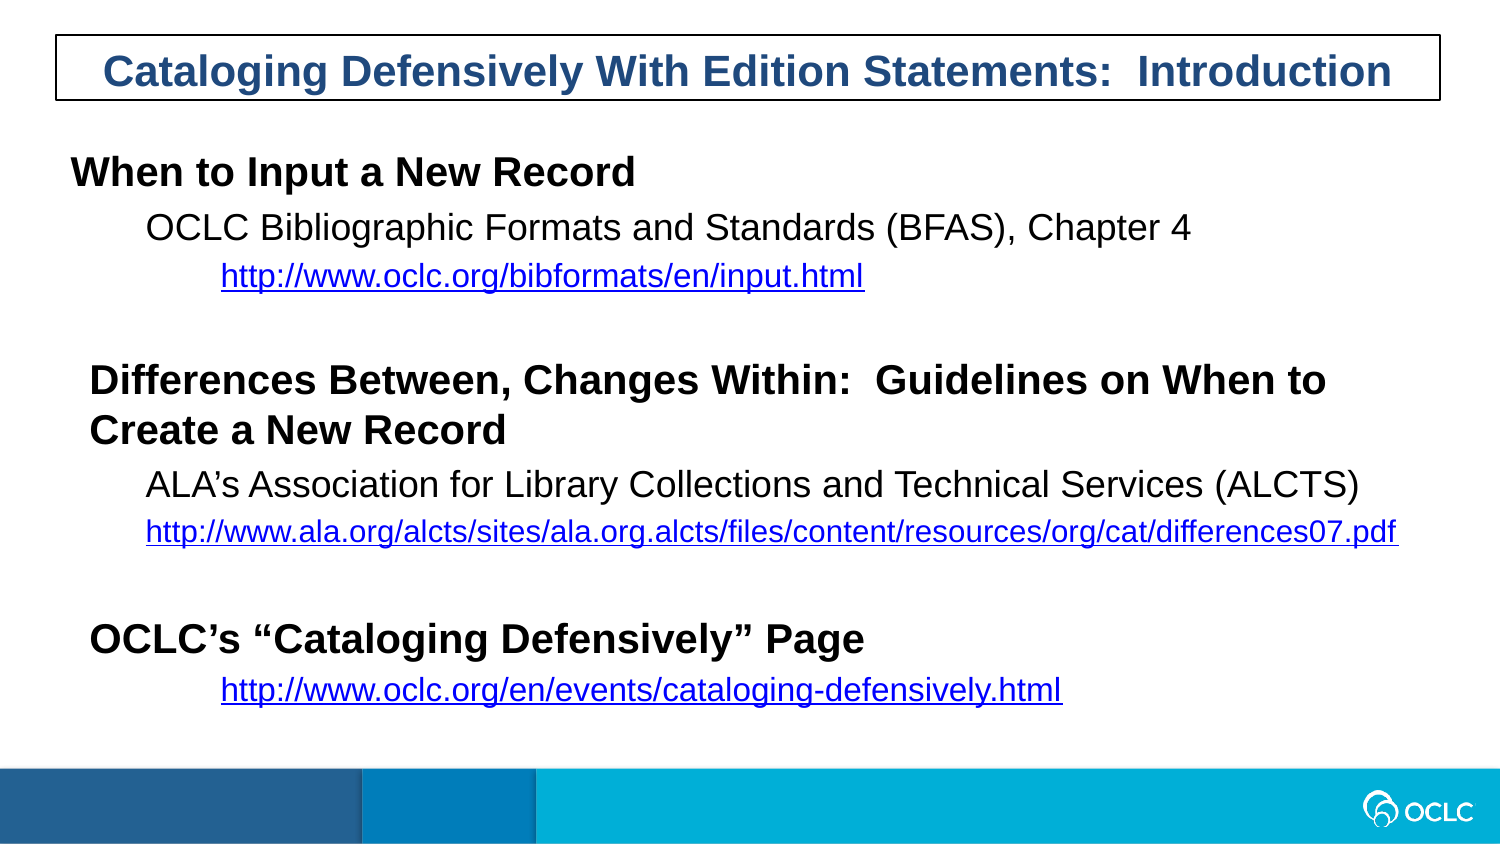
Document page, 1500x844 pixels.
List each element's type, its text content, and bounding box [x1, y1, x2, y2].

list Cataloging Defensively With Edition Statements: Introduction [55, 35, 1441, 100]
list When to Input a New Record OCLC Bibliographic Formats and Standards (BFAS), Chapter 4 http://www.oclc.org/bibformats/en/input.html Differences Between, Changes Within: Guidelines on When to Create a New Record ALA’s Association for Library Collections and Technical Services (ALCTS) http://www.ala.org/alcts/sites/ala.org.alcts/files/content/resources/org/cat/differences07.pdf OCLC’s “Cataloging Defensively” Page http://www.oclc.org/en/events/cataloging-defensively.html [55, 137, 1441, 744]
